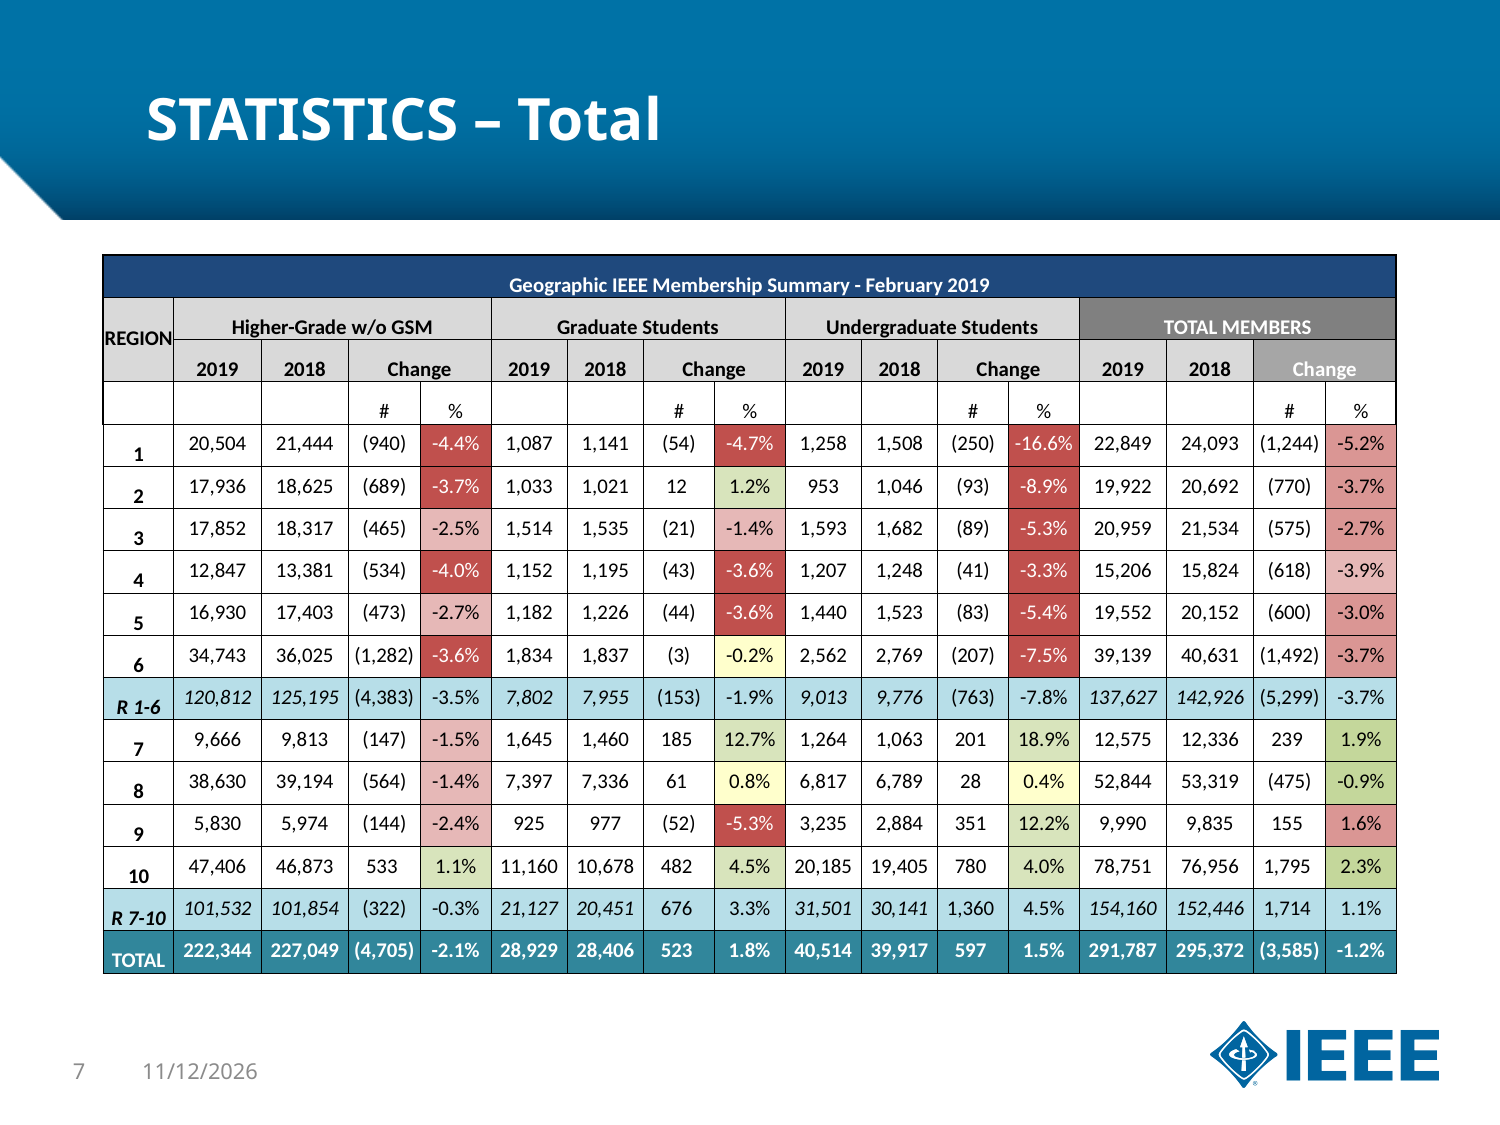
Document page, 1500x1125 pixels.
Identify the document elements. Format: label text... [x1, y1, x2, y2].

table_cell 2018 [262, 340, 348, 381]
table_cell 16,930 [174, 594, 261, 635]
table_cell 38,630 [174, 762, 261, 804]
table_cell 17,936 [174, 467, 261, 508]
table_cell -0.2% [715, 636, 785, 677]
table_cell 4.5% [1009, 889, 1079, 930]
table_cell 6,789 [862, 762, 937, 804]
table_cell 7,397 [492, 762, 567, 804]
table_cell Graduate Students [492, 298, 785, 339]
table_cell -3.7% [1326, 636, 1396, 677]
table_cell 9,666 [174, 720, 261, 761]
table_cell 20,504 [174, 425, 261, 466]
table_cell 47,406 [174, 847, 261, 888]
table_cell Change [644, 340, 785, 381]
table_cell 1,248 [862, 551, 937, 593]
table_cell -3.6% [421, 636, 491, 677]
table_cell 2018 [568, 340, 643, 381]
table_cell 3.3% [715, 889, 785, 930]
table_cell 0.4% [1009, 762, 1079, 804]
table_cell 34,743 [174, 636, 261, 677]
table_cell 21,444 [262, 425, 348, 466]
table_cell (3) [644, 636, 714, 677]
table_cell 1,021 [568, 467, 643, 508]
table_cell 9 [104, 805, 173, 846]
table_cell -1.9% [715, 678, 785, 719]
table_cell 1,264 [786, 720, 861, 761]
table_cell 1,046 [862, 467, 937, 508]
table_cell -0.3% [421, 889, 491, 930]
table_cell (1,492) [1254, 636, 1325, 677]
table_cell 2018 [862, 340, 937, 381]
table_cell 1 [104, 425, 173, 466]
table_cell 28,406 [568, 931, 643, 973]
table_cell 28 [938, 762, 1008, 804]
table_cell [104, 382, 173, 424]
table_cell 1,714 [1254, 889, 1325, 930]
table_cell -2.5% [421, 509, 491, 550]
table_cell 20,959 [1080, 509, 1166, 550]
table_cell 291,787 [1080, 931, 1166, 973]
table_cell 12.2% [1009, 805, 1079, 846]
table_cell 31,501 [786, 889, 861, 930]
table_cell (534) [349, 551, 420, 593]
table_cell 142,926 [1167, 678, 1253, 719]
table_cell # [1254, 382, 1325, 424]
table_cell [262, 382, 348, 424]
table_header Geographic IEEE Membership Summary - February 2019 [104, 256, 1395, 297]
table_cell 1,535 [568, 509, 643, 550]
table_cell 5,974 [262, 805, 348, 846]
table_cell 1,182 [492, 594, 567, 635]
table_cell 39,194 [262, 762, 348, 804]
table_cell [1080, 382, 1166, 424]
table_cell -5.3% [715, 805, 785, 846]
table_cell 953 [786, 467, 861, 508]
table_cell 1,645 [492, 720, 567, 761]
table_cell (4,705) [349, 931, 420, 973]
table_cell (473) [349, 594, 420, 635]
table_cell 2,769 [862, 636, 937, 677]
table_cell 482 [644, 847, 714, 888]
table_cell 1,063 [862, 720, 937, 761]
table_cell (54) [644, 425, 714, 466]
table_cell 1.5% [1009, 931, 1079, 973]
table_cell 227,049 [262, 931, 348, 973]
table_cell # [644, 382, 714, 424]
table_cell 125,195 [262, 678, 348, 719]
table_cell 351 [938, 805, 1008, 846]
table_cell (940) [349, 425, 420, 466]
table_cell -1.4% [715, 509, 785, 550]
table_cell 28,929 [492, 931, 567, 973]
table_cell -2.7% [1326, 509, 1396, 550]
table_cell 10 [104, 847, 173, 888]
table_cell 1,258 [786, 425, 861, 466]
table_cell 20,185 [786, 847, 861, 888]
table_cell 39,139 [1080, 636, 1166, 677]
table_cell 1,508 [862, 425, 937, 466]
table_cell -2.4% [421, 805, 491, 846]
table_cell 7,955 [568, 678, 643, 719]
table_cell 1.1% [421, 847, 491, 888]
picture [1210, 1021, 1439, 1088]
table_cell 1,460 [568, 720, 643, 761]
table_cell 9,813 [262, 720, 348, 761]
table_cell -2.1% [421, 931, 491, 973]
table_cell 15,206 [1080, 551, 1166, 593]
table_cell 10,678 [568, 847, 643, 888]
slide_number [142, 1042, 412, 1103]
table_cell 2,884 [862, 805, 937, 846]
table_cell [568, 382, 643, 424]
table_cell 1.8% [715, 931, 785, 973]
table_cell 30,141 [862, 889, 937, 930]
table_cell (1,244) [1254, 425, 1325, 466]
table_cell # [349, 382, 420, 424]
table_cell (475) [1254, 762, 1325, 804]
table_cell 78,751 [1080, 847, 1166, 888]
table_cell 18,625 [262, 467, 348, 508]
table_cell 2019 [492, 340, 567, 381]
table_cell 101,532 [174, 889, 261, 930]
slide_number 7 [72, 1042, 132, 1103]
table_cell [492, 382, 567, 424]
table_cell 1,523 [862, 594, 937, 635]
table_cell -3.6% [715, 594, 785, 635]
table_cell 17,403 [262, 594, 348, 635]
table_cell 1.9% [1326, 720, 1396, 761]
table_cell -1.4% [421, 762, 491, 804]
table_cell (44) [644, 594, 714, 635]
table_cell 925 [492, 805, 567, 846]
table_cell 1,226 [568, 594, 643, 635]
table_cell (41) [938, 551, 1008, 593]
table_cell (89) [938, 509, 1008, 550]
table_cell 1,682 [862, 509, 937, 550]
table_cell 101,854 [262, 889, 348, 930]
table_cell 185 [644, 720, 714, 761]
table_cell 21,127 [492, 889, 567, 930]
table_cell 46,873 [262, 847, 348, 888]
table_cell (618) [1254, 551, 1325, 593]
table_cell (43) [644, 551, 714, 593]
table_cell % [1009, 382, 1079, 424]
table_cell 39,917 [862, 931, 937, 973]
table_cell 1,834 [492, 636, 567, 677]
table_cell (83) [938, 594, 1008, 635]
table_cell Higher-Grade w/o GSM [174, 298, 491, 339]
table_cell TOTAL [104, 931, 173, 973]
table_cell 40,631 [1167, 636, 1253, 677]
table_cell 222,344 [174, 931, 261, 973]
table_cell (144) [349, 805, 420, 846]
table_cell 12,847 [174, 551, 261, 593]
table_cell 1,087 [492, 425, 567, 466]
table_cell Undergraduate Students [786, 298, 1079, 339]
table_cell 9,835 [1167, 805, 1253, 846]
table_cell -5.2% [1326, 425, 1396, 466]
table_cell 6 [104, 636, 173, 677]
table_cell 1,141 [568, 425, 643, 466]
table_cell 19,552 [1080, 594, 1166, 635]
table_cell -4.4% [421, 425, 491, 466]
table_cell Change [349, 340, 491, 381]
table_cell 12,336 [1167, 720, 1253, 761]
table_cell 1.6% [1326, 805, 1396, 846]
table_cell 9,990 [1080, 805, 1166, 846]
table_cell (763) [938, 678, 1008, 719]
table_cell (600) [1254, 594, 1325, 635]
table_cell 2018 [1167, 340, 1253, 381]
table_cell 9,013 [786, 678, 861, 719]
table_cell % [715, 382, 785, 424]
table_cell 1,795 [1254, 847, 1325, 888]
table_cell (322) [349, 889, 420, 930]
table_cell (52) [644, 805, 714, 846]
table_cell Change [1254, 340, 1395, 381]
table_cell 4 [104, 551, 173, 593]
table_cell 18,317 [262, 509, 348, 550]
table_cell 11,160 [492, 847, 567, 888]
table_cell 5 [104, 594, 173, 635]
table_cell 523 [644, 931, 714, 973]
table_cell 152,446 [1167, 889, 1253, 930]
table_cell 676 [644, 889, 714, 930]
table_cell REGION [104, 298, 173, 381]
table_cell (21) [644, 509, 714, 550]
table_cell 20,692 [1167, 467, 1253, 508]
table_cell -1.2% [1326, 931, 1396, 973]
table_cell 12,575 [1080, 720, 1166, 761]
table_cell 201 [938, 720, 1008, 761]
table_cell 2,562 [786, 636, 861, 677]
table_cell 4.5% [715, 847, 785, 888]
table_cell 1,440 [786, 594, 861, 635]
table_cell TOTAL MEMBERS [1080, 298, 1395, 339]
table_cell 40,514 [786, 931, 861, 973]
table_cell R 1-6 [104, 678, 173, 719]
table_cell (207) [938, 636, 1008, 677]
table_cell 137,627 [1080, 678, 1166, 719]
table_cell 2019 [1080, 340, 1166, 381]
table_cell 120,812 [174, 678, 261, 719]
table_cell (575) [1254, 509, 1325, 550]
table_cell -2.7% [421, 594, 491, 635]
table_cell -8.9% [1009, 467, 1079, 508]
table_cell (250) [938, 425, 1008, 466]
table_cell [786, 382, 861, 424]
table_cell (564) [349, 762, 420, 804]
table_cell 977 [568, 805, 643, 846]
table_cell 53,319 [1167, 762, 1253, 804]
table_cell R 7-10 [104, 889, 173, 930]
table_cell [1167, 382, 1253, 424]
table_cell 3 [104, 509, 173, 550]
table_cell 24,093 [1167, 425, 1253, 466]
table_cell 22,849 [1080, 425, 1166, 466]
table_cell (153) [644, 678, 714, 719]
table_cell -3.9% [1326, 551, 1396, 593]
table_cell 7,336 [568, 762, 643, 804]
table_cell 1,360 [938, 889, 1008, 930]
table_cell -1.5% [421, 720, 491, 761]
table_cell 5,830 [174, 805, 261, 846]
table_cell (147) [349, 720, 420, 761]
table_cell 12.7% [715, 720, 785, 761]
table_cell -16.6% [1009, 425, 1079, 466]
table_cell 154,160 [1080, 889, 1166, 930]
table_cell 1.1% [1326, 889, 1396, 930]
table_cell 1,837 [568, 636, 643, 677]
table_cell 19,405 [862, 847, 937, 888]
table_cell 6,817 [786, 762, 861, 804]
table_cell (465) [349, 509, 420, 550]
table_cell (93) [938, 467, 1008, 508]
table_cell 20,152 [1167, 594, 1253, 635]
table_cell -4.0% [421, 551, 491, 593]
table_cell 533 [349, 847, 420, 888]
table_cell -5.3% [1009, 509, 1079, 550]
table_cell 780 [938, 847, 1008, 888]
table_cell -7.8% [1009, 678, 1079, 719]
table_cell (5,299) [1254, 678, 1325, 719]
table_cell 155 [1254, 805, 1325, 846]
table_cell 1,514 [492, 509, 567, 550]
table_cell 17,852 [174, 509, 261, 550]
table_cell 13,381 [262, 551, 348, 593]
table_cell 61 [644, 762, 714, 804]
table_cell 1,207 [786, 551, 861, 593]
table_cell 9,776 [862, 678, 937, 719]
table_cell -3.5% [421, 678, 491, 719]
table_cell [862, 382, 937, 424]
table_cell % [1326, 382, 1395, 424]
table_cell -3.7% [1326, 678, 1396, 719]
table_cell 1.2% [715, 467, 785, 508]
table_cell (4,383) [349, 678, 420, 719]
table_cell -3.7% [1326, 467, 1396, 508]
table_cell [174, 382, 261, 424]
table_cell 18.9% [1009, 720, 1079, 761]
table_cell 1,195 [568, 551, 643, 593]
table_cell 597 [938, 931, 1008, 973]
table_cell 1,593 [786, 509, 861, 550]
table_cell 1,033 [492, 467, 567, 508]
table_cell 2.3% [1326, 847, 1396, 888]
table_cell -5.4% [1009, 594, 1079, 635]
table_cell -3.7% [421, 467, 491, 508]
table_cell (689) [349, 467, 420, 508]
table_cell -3.3% [1009, 551, 1079, 593]
table_cell (1,282) [349, 636, 420, 677]
table_cell Change [938, 340, 1079, 381]
table_cell 19,922 [1080, 467, 1166, 508]
table_cell 20,451 [568, 889, 643, 930]
table_cell 36,025 [262, 636, 348, 677]
table_cell (3,585) [1254, 931, 1325, 973]
table_cell -3.6% [715, 551, 785, 593]
table_cell # [938, 382, 1008, 424]
table_cell (770) [1254, 467, 1325, 508]
table_cell 4.0% [1009, 847, 1079, 888]
table_cell 2019 [174, 340, 261, 381]
table_cell 76,956 [1167, 847, 1253, 888]
table_cell 0.8% [715, 762, 785, 804]
table_cell -4.7% [715, 425, 785, 466]
table_cell 21,534 [1167, 509, 1253, 550]
title STATISTICS – Total [131, 32, 1436, 202]
table_cell -7.5% [1009, 636, 1079, 677]
table_cell 295,372 [1167, 931, 1253, 973]
table_cell 15,824 [1167, 551, 1253, 593]
table_cell 8 [104, 762, 173, 804]
table_cell 7,802 [492, 678, 567, 719]
table_cell 2 [104, 467, 173, 508]
table_cell 2019 [786, 340, 861, 381]
table_cell 52,844 [1080, 762, 1166, 804]
table_cell -0.9% [1326, 762, 1396, 804]
table_cell 7 [104, 720, 173, 761]
table_cell 1,152 [492, 551, 567, 593]
table_cell 239 [1254, 720, 1325, 761]
table_cell 3,235 [786, 805, 861, 846]
table_cell 12 [644, 467, 714, 508]
table_cell % [421, 382, 491, 424]
table_cell -3.0% [1326, 594, 1396, 635]
